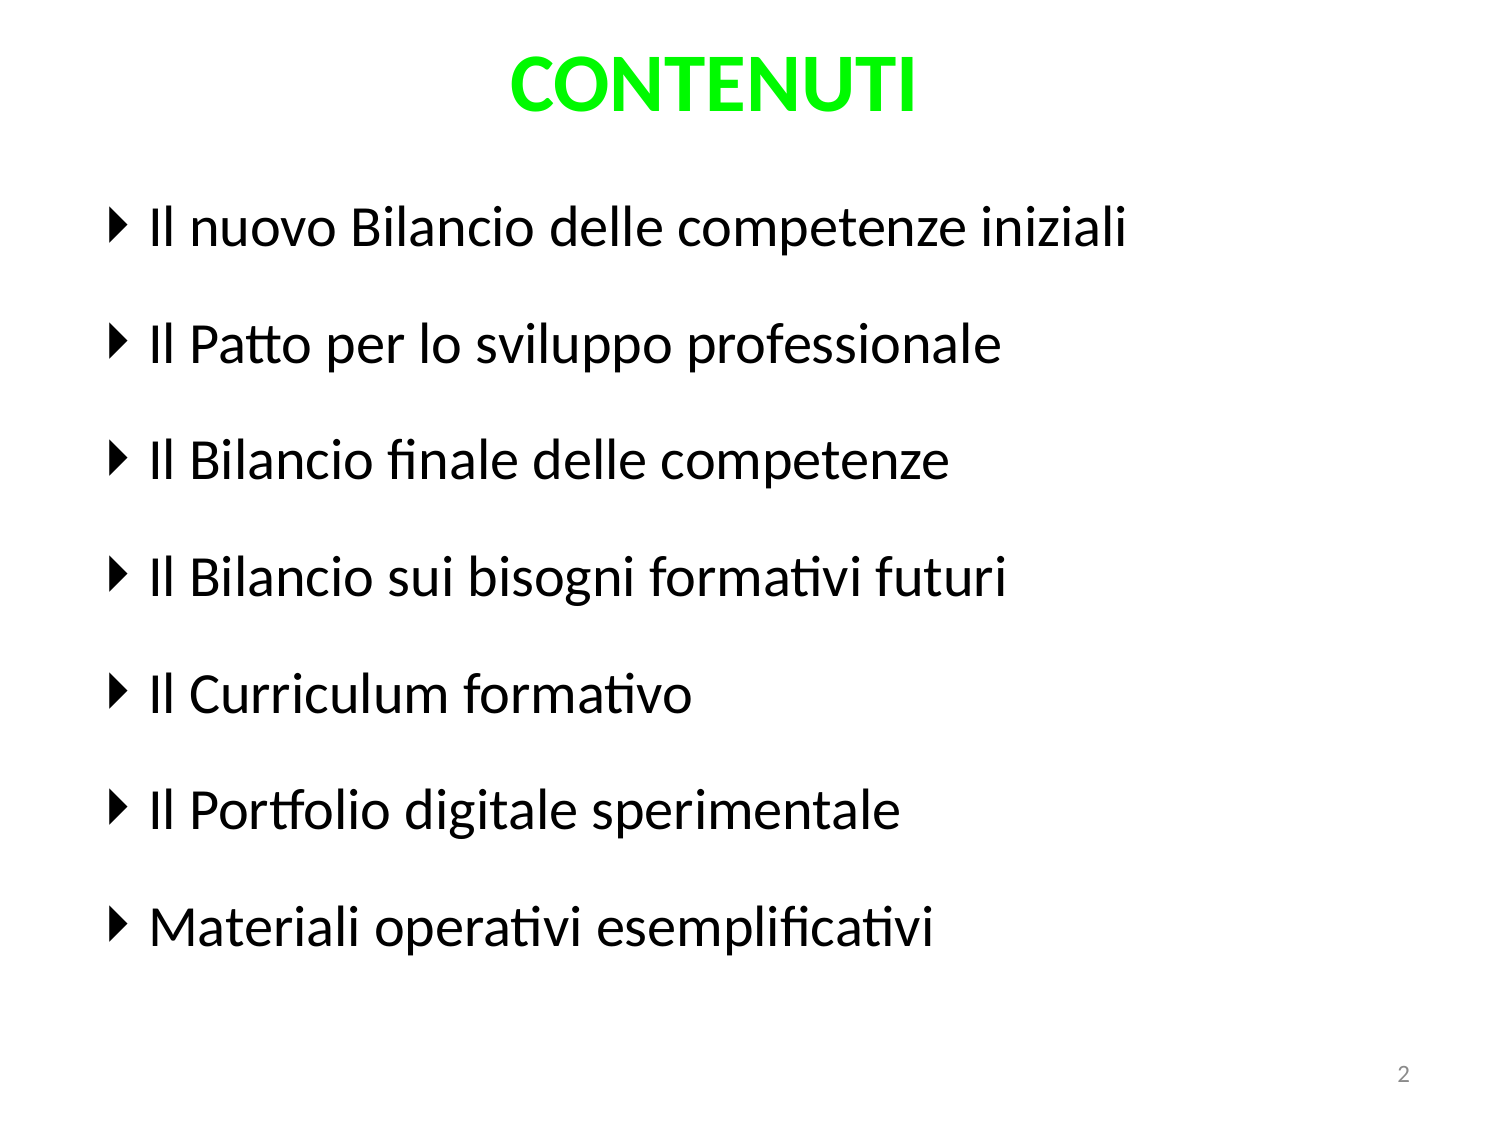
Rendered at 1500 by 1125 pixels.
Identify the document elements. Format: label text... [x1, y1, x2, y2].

text_box CONTENUTI [360, 7, 1069, 149]
list Il nuovo Bilancio delle competenze iniziali Il Patto per lo sviluppo professionale Il Bilancio finale delle competenze Il Bilancio sui bisogni formativi futuri Il Curriculum formativo Il Portfolio digitale sperimentale Materiali operativi esemplificativi [76, 137, 1427, 1047]
slide_number 2 [1074, 1042, 1425, 1103]
